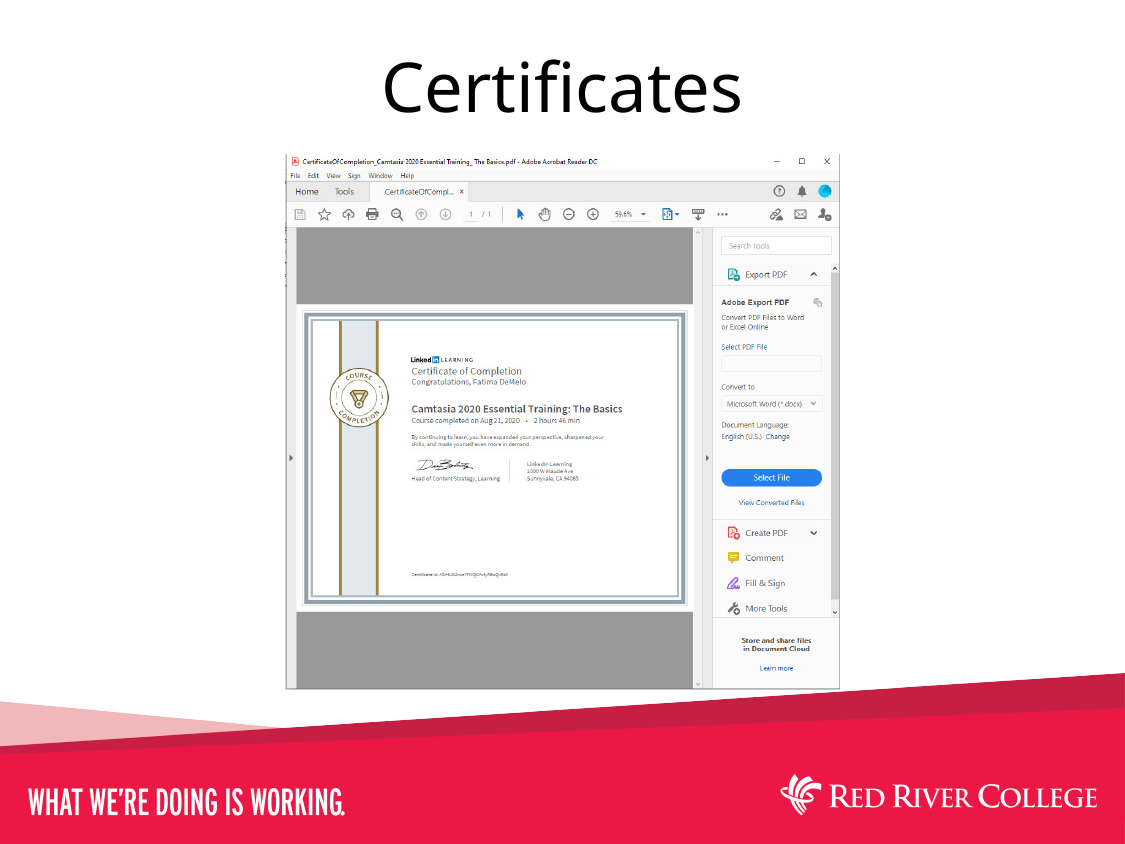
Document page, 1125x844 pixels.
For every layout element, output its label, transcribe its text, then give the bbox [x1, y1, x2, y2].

title Certificates [77, 8, 1048, 172]
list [285, 154, 840, 690]
picture [0, 0, 1125, 844]
